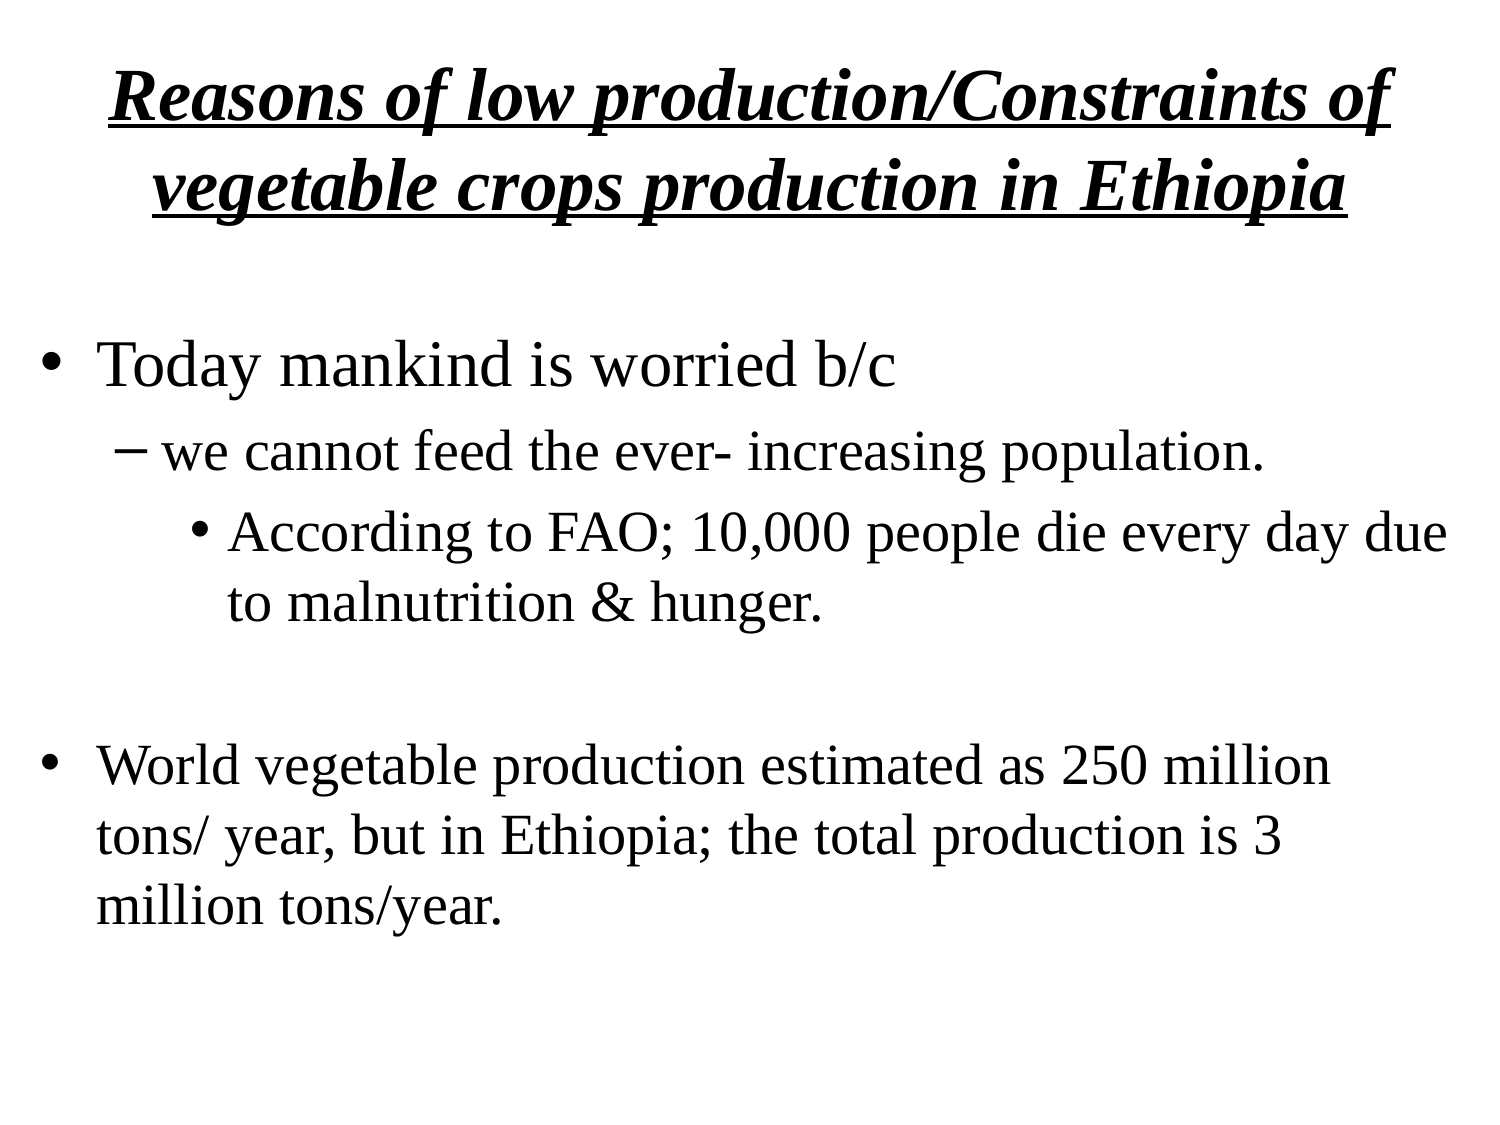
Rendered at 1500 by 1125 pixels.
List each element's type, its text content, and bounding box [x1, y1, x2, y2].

list Reasons of low production/Constraints of vegetable crops production in Ethiopia Today mankind is worried b/c we cannot feed the ever- increasing population. According to FAO; 10,000 people die every day due to malnutrition & hunger. World vegetable production estimated as 250 million tons/ year, but in Ethiopia; the total production is 3 million tons/year. [24, 37, 1475, 1125]
